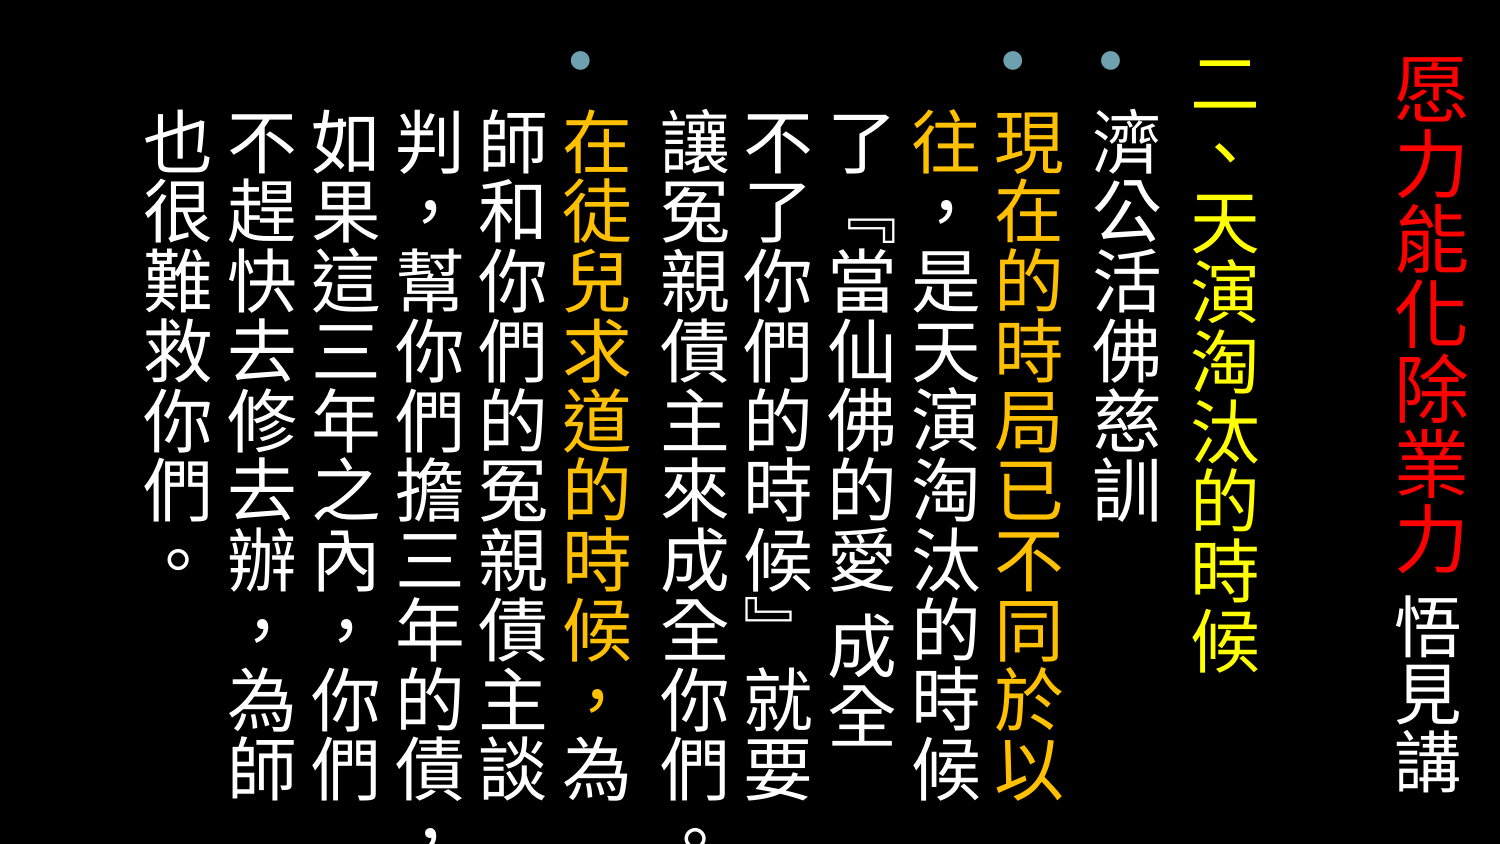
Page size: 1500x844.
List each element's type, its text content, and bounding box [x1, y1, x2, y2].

list 二、天演淘汰的時候 濟公活佛慈訓 現在的時局已不同於以往，是天演淘汰的時候了『當仙佛的愛 成全不了你們的時候』就要讓冤親債主來成全你們。 在徒兒求道的時候，為師和你們的冤親債主談判，幫你們擔三年的債，如果這三年之內，你們不趕快去修去辦，為師也很難救你們。 [29, 27, 1365, 820]
title 愿力能化除業力 悟見講 [1376, 27, 1483, 820]
